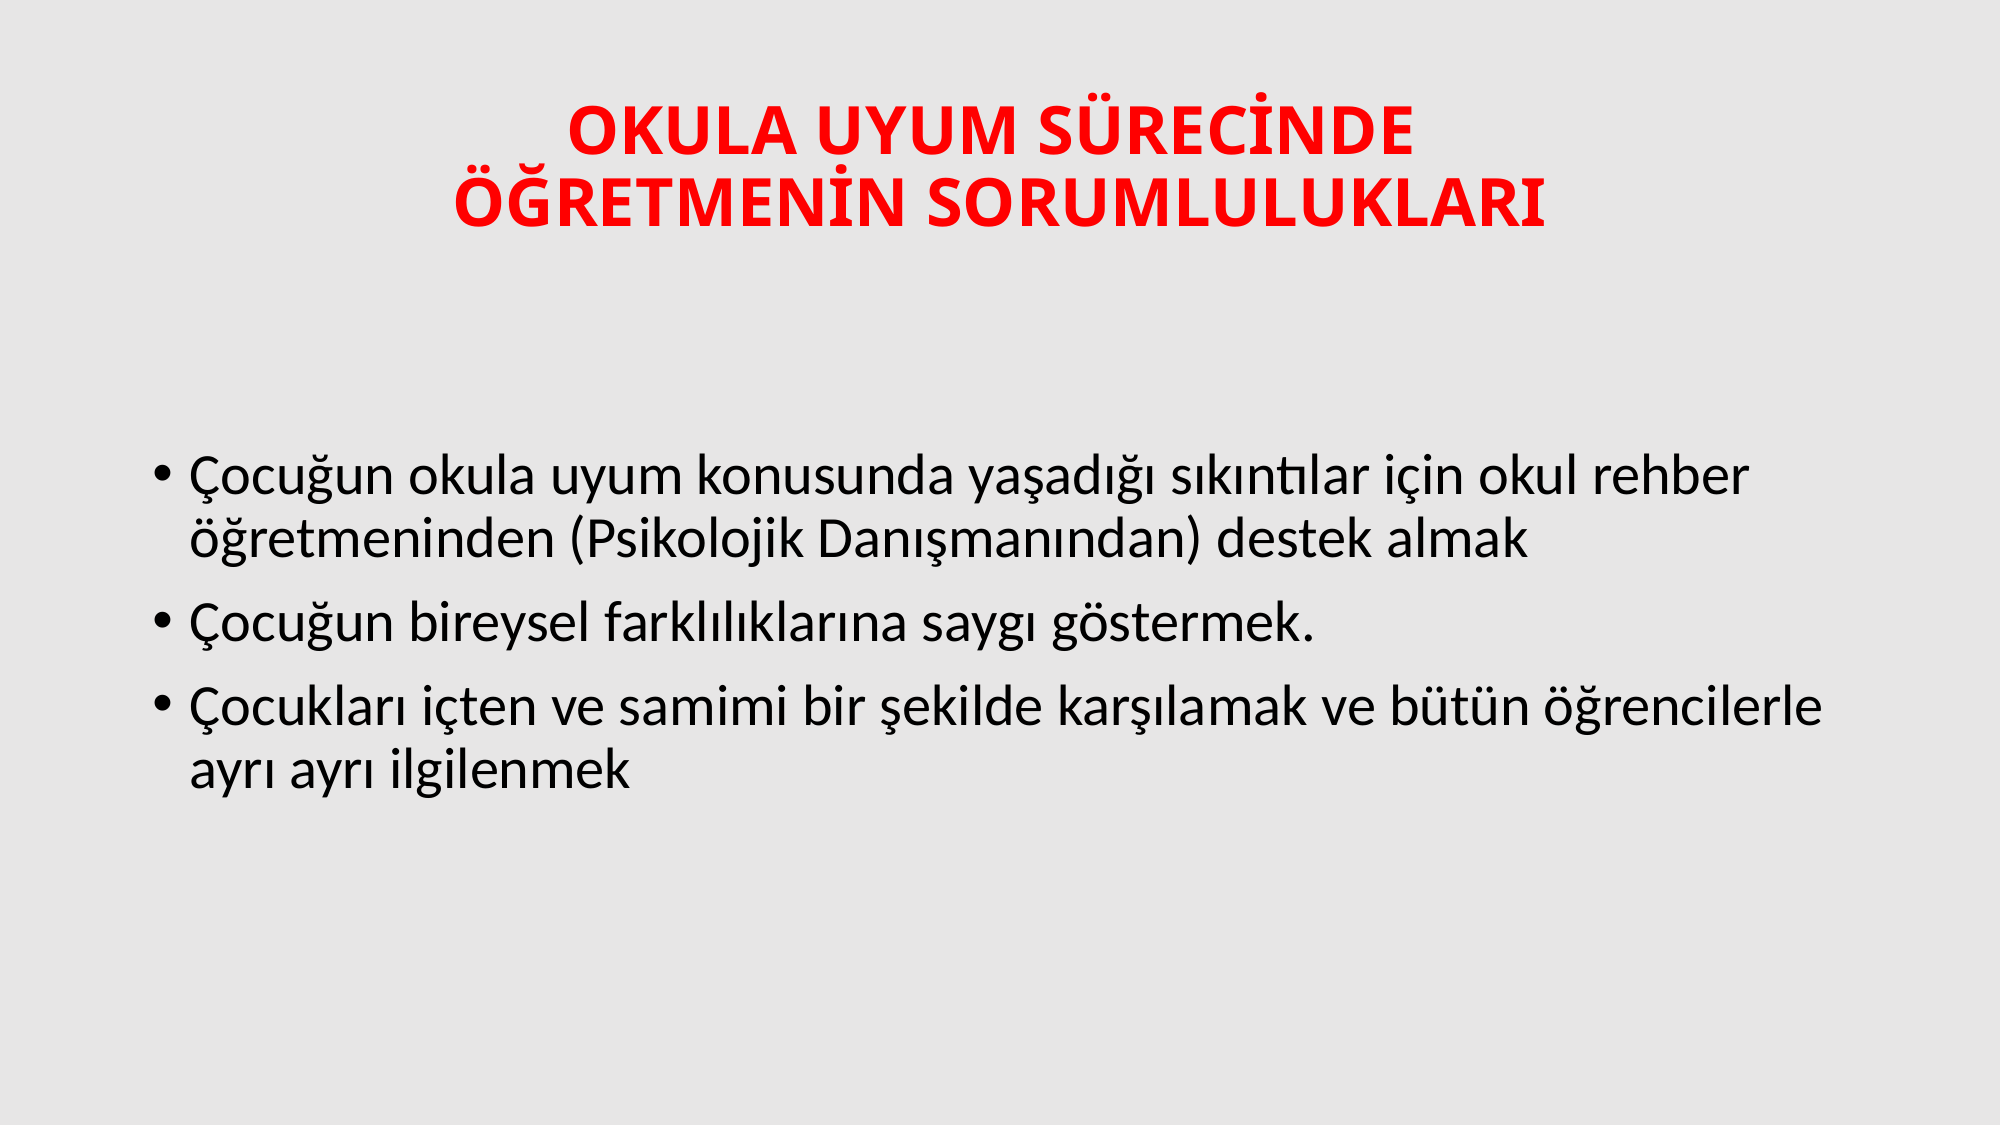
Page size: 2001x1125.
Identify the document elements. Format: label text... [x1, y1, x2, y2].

title OKULA UYUM SÜRECİNDE ÖĞRETMENİN SORUMLULUKLARI [137, 59, 1863, 278]
list Çocuğun okula uyum konusunda yaşadığı sıkıntılar için okul rehber öğretmeninden (Psikolojik Danışmanından) destek almak Çocuğun bireysel farklılıklarına saygı göstermek. Çocukları içten ve samimi bir şekilde karşılamak ve bütün öğrencilerle ayrı ayrı ilgilenmek [137, 436, 1863, 1014]
